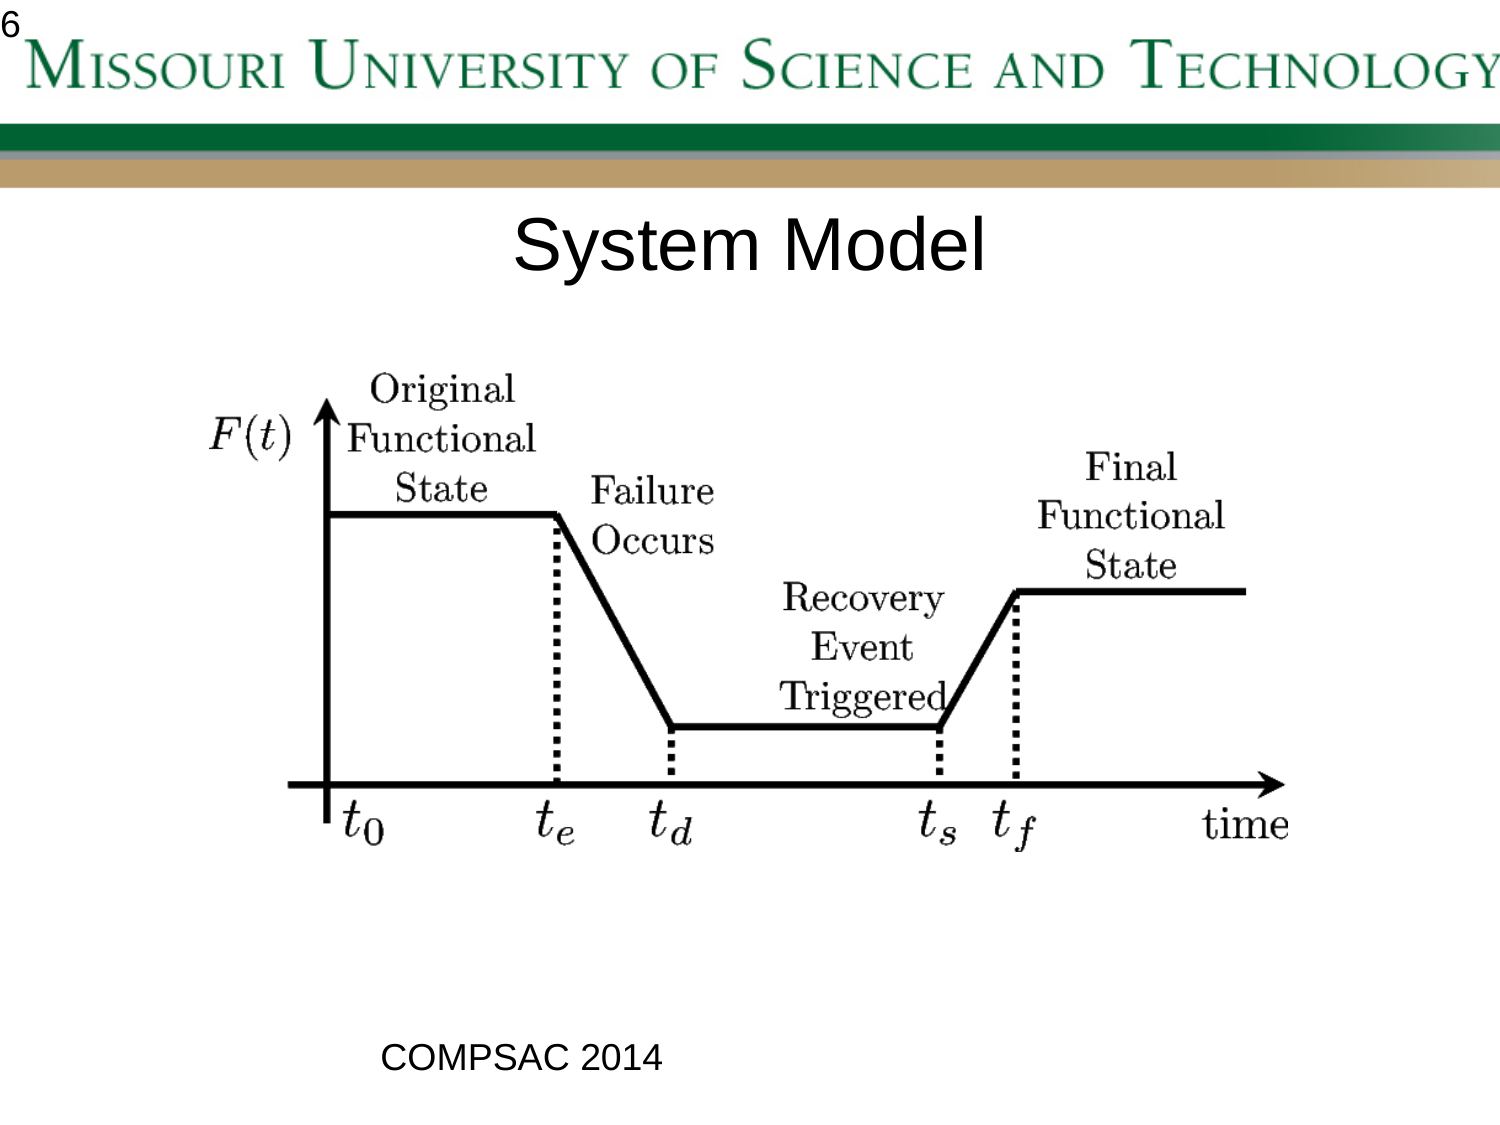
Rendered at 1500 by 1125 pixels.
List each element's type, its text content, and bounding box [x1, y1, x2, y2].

text_box System Model [112, 146, 1388, 335]
picture [0, 0, 1500, 1125]
text_box COMPSAC 2014 [365, 1025, 1135, 1100]
